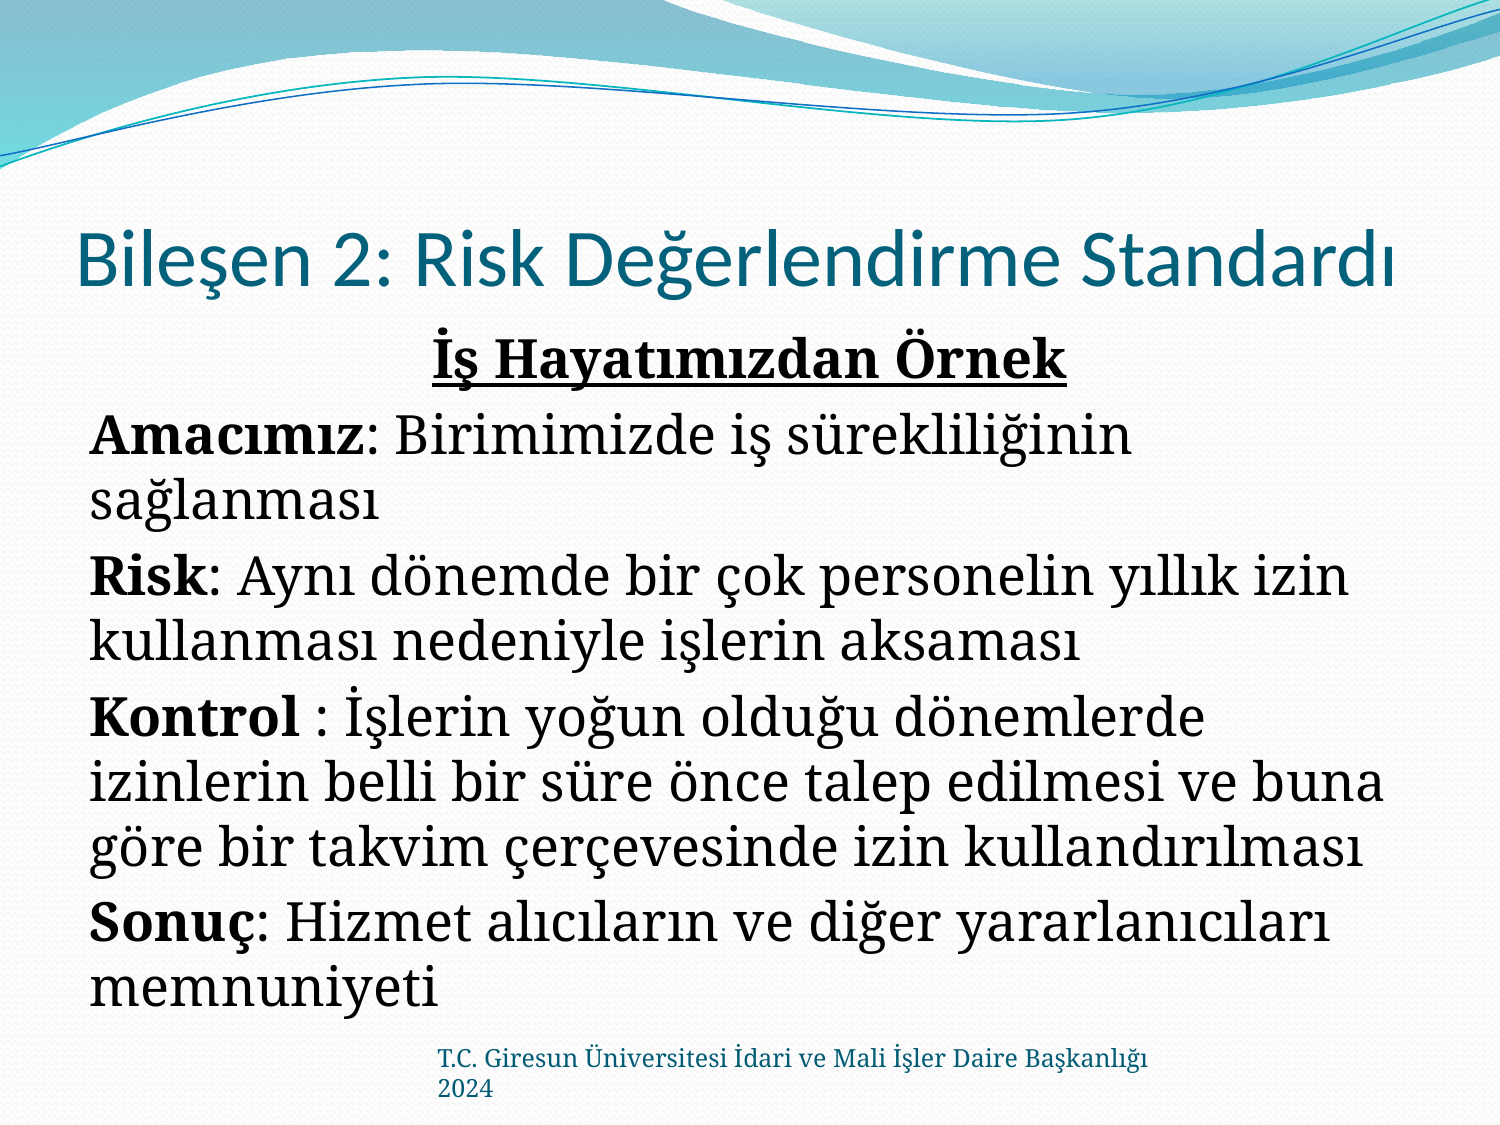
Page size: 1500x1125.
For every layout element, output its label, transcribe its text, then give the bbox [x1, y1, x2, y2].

list İş Hayatımızdan Örnek Amacımız: Birimimizde iş sürekliliğinin sağlanması Risk: Aynı dönemde bir çok personelin yıllık izin kullanması nedeniyle işlerin aksaması Kontrol : İşlerin yoğun olduğu dönemlerde izinlerin belli bir süre önce talep edilmesi ve buna göre bir takvim çerçevesinde izin kullandırılması Sonuç: Hizmet alıcıların ve diğer yararlanıcıları memnuniyeti [75, 317, 1425, 1038]
title Bileşen 2: Risk Değerlendirme Standardı [75, 115, 1425, 303]
footer T.C. Giresun Üniversitesi İdari ve Mali İşler Daire Başkanlığı 2024 [437, 1042, 1172, 1103]
